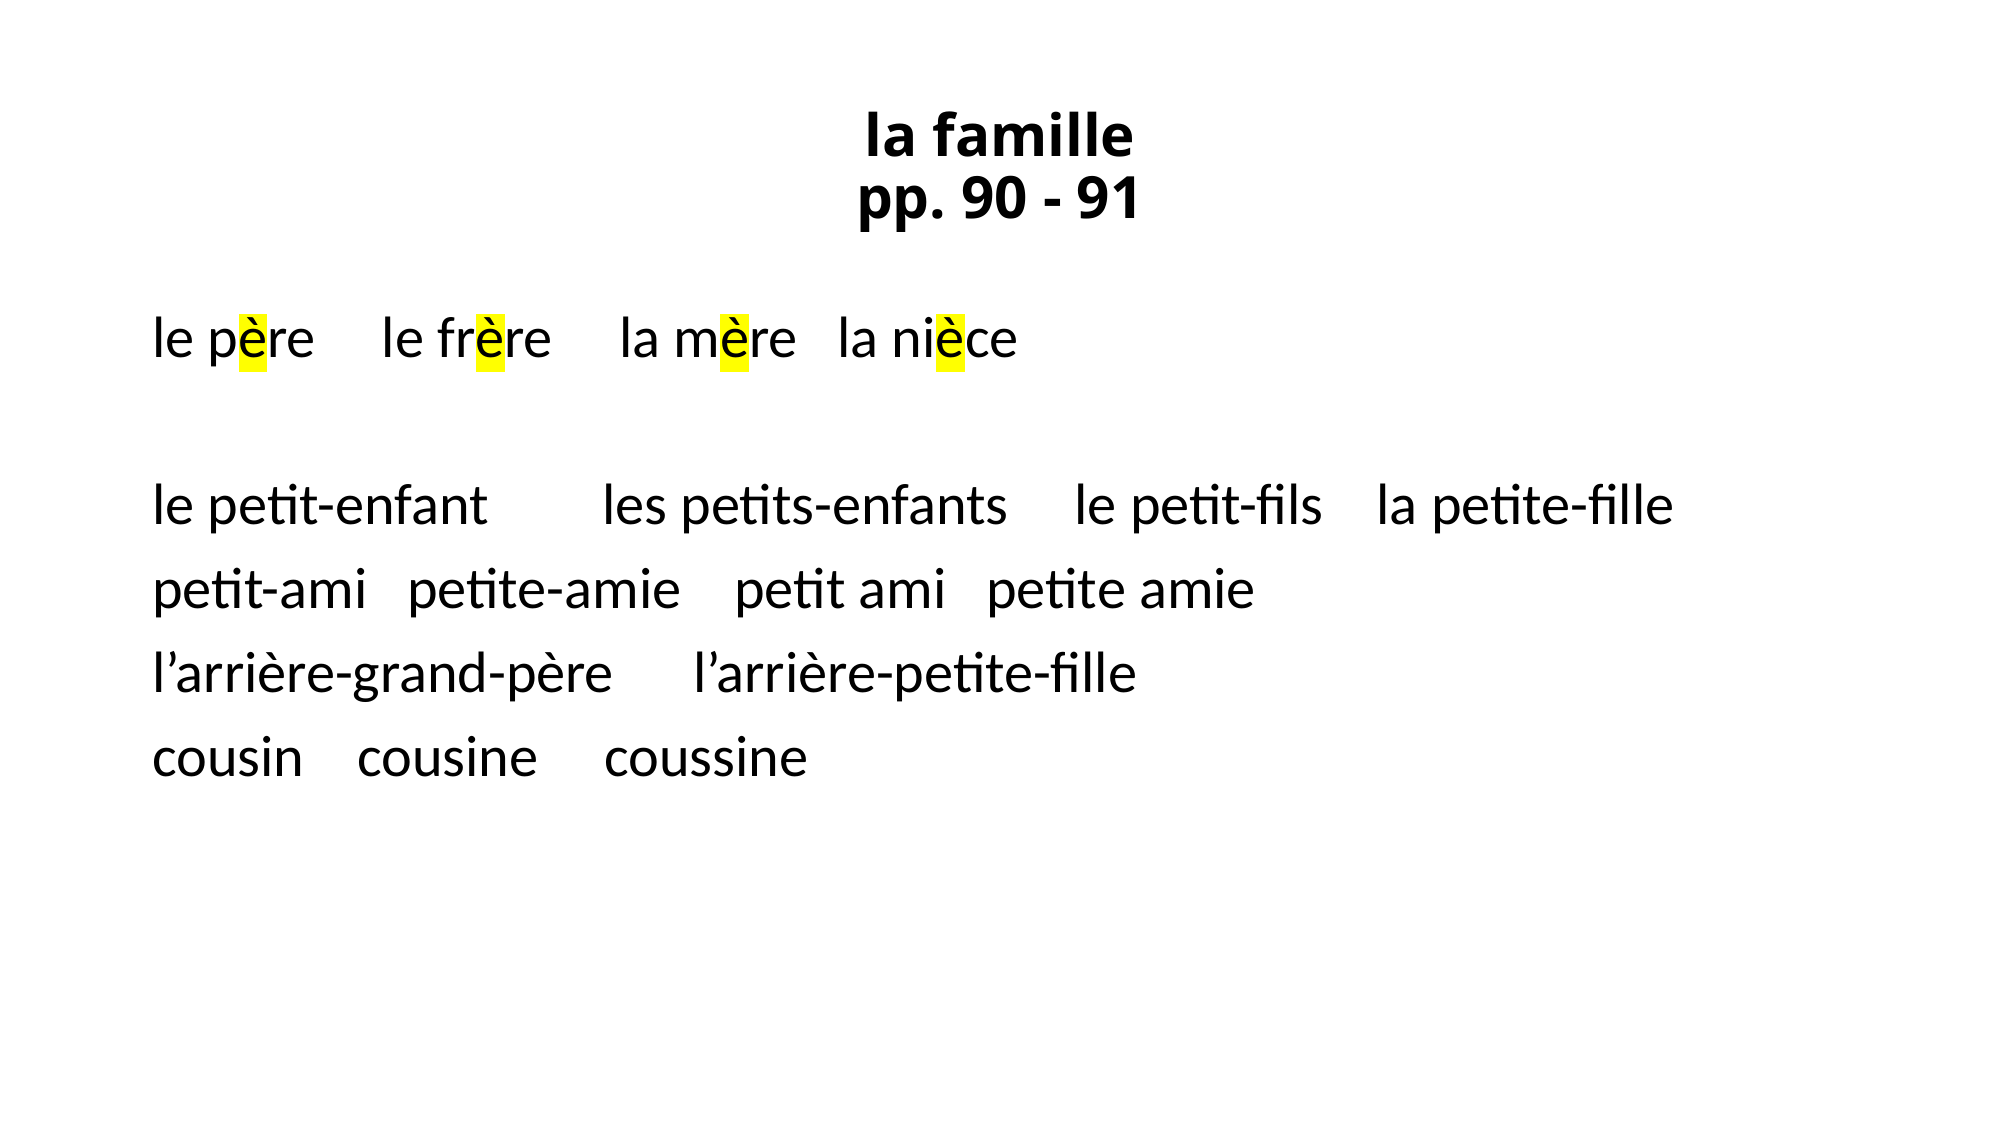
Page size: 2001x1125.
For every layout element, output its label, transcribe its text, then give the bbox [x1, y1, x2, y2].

list le père le frère la mère la nièce le petit-enfant les petits-enfants le petit-fils la petite-fille petit-ami petite-amie petit ami petite amie l’arrière-grand-père l’arrière-petite-fille cousin cousine coussine [137, 299, 1863, 1014]
title la famille pp. 90 - 91 [137, 59, 1863, 278]
